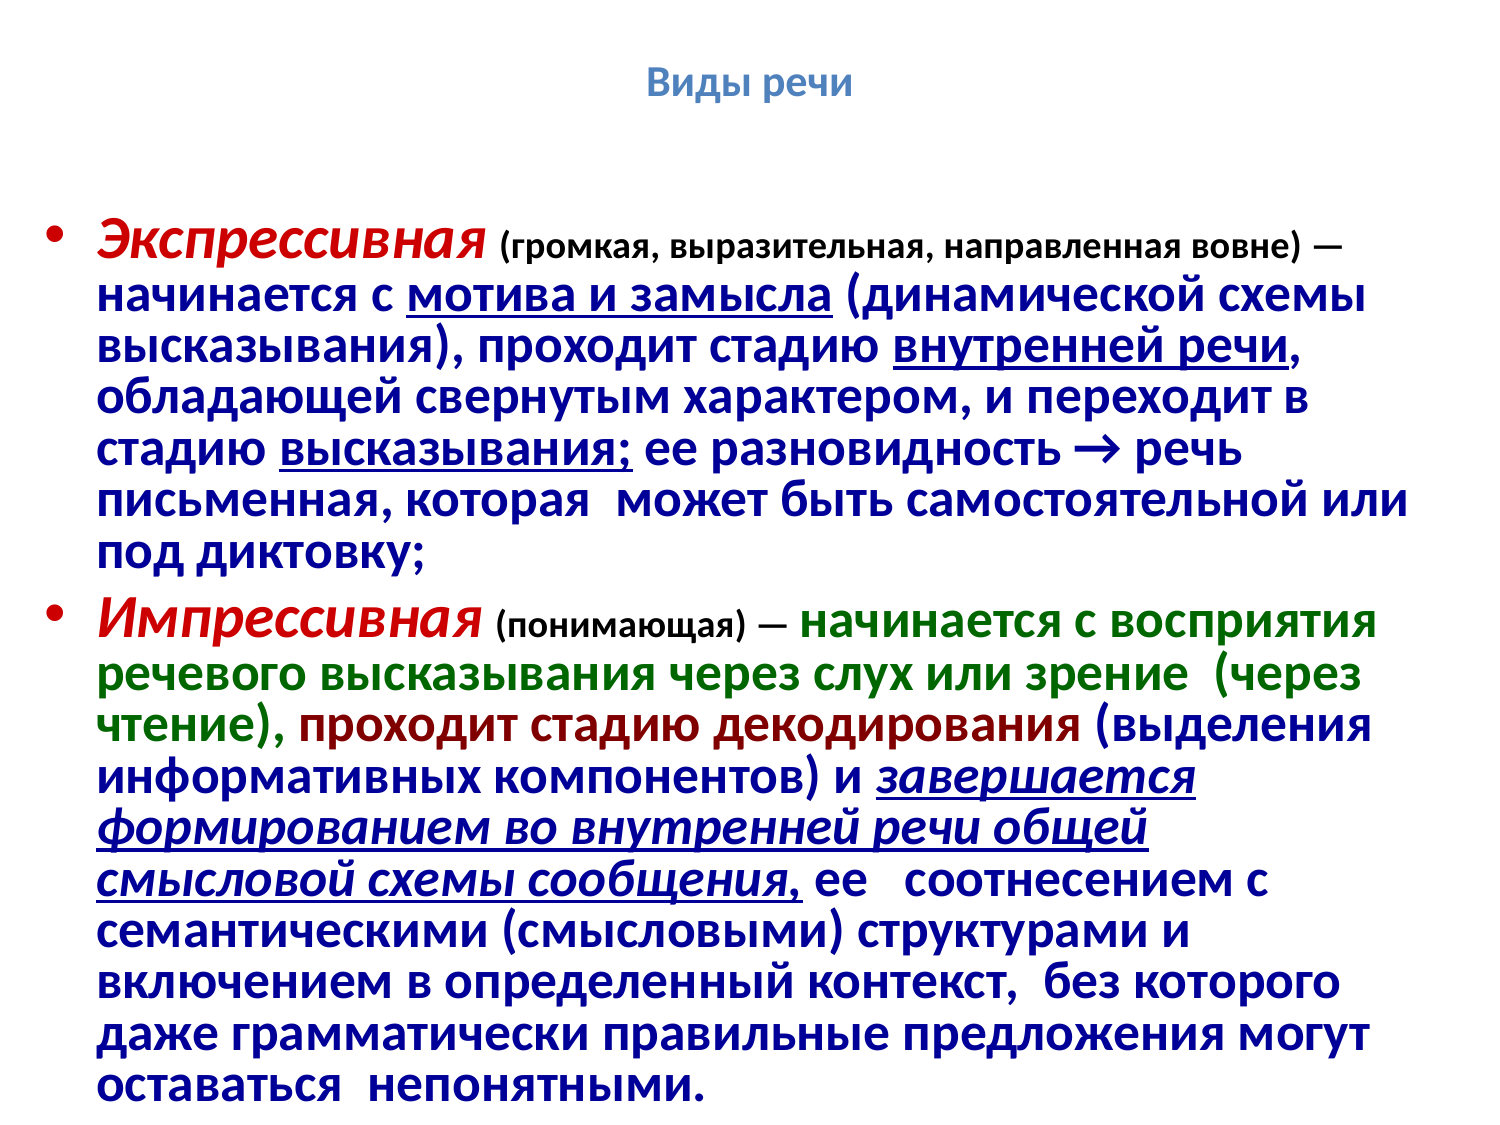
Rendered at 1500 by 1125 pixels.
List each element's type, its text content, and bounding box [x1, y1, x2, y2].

list Экспрессивная (громкая, выразительная, направленная вовне) — начинается с мотива и замысла (динамической схемы высказывания), проходит стадию внутренней речи, обладающей свернутым характером, и переходит в стадию высказывания; ее разновидность → речь письменная, которая может быть самостоятельной или под диктовку; Импрессивная (понимающая) — начинается с восприятия речевого высказывания через слух или зрение (через чтение), проходит стадию декодирования (выделения информативных компонентов) и завершается формированием во внутренней речи общей смысловой схемы сообщения, ее соотнесением с семантическими (смысловыми) структурами и включением в определенный контекст, без которого даже грамматически правильные предложения могут оставаться непонятными. [29, 125, 1425, 1125]
title Виды речи [75, 45, 1425, 114]
